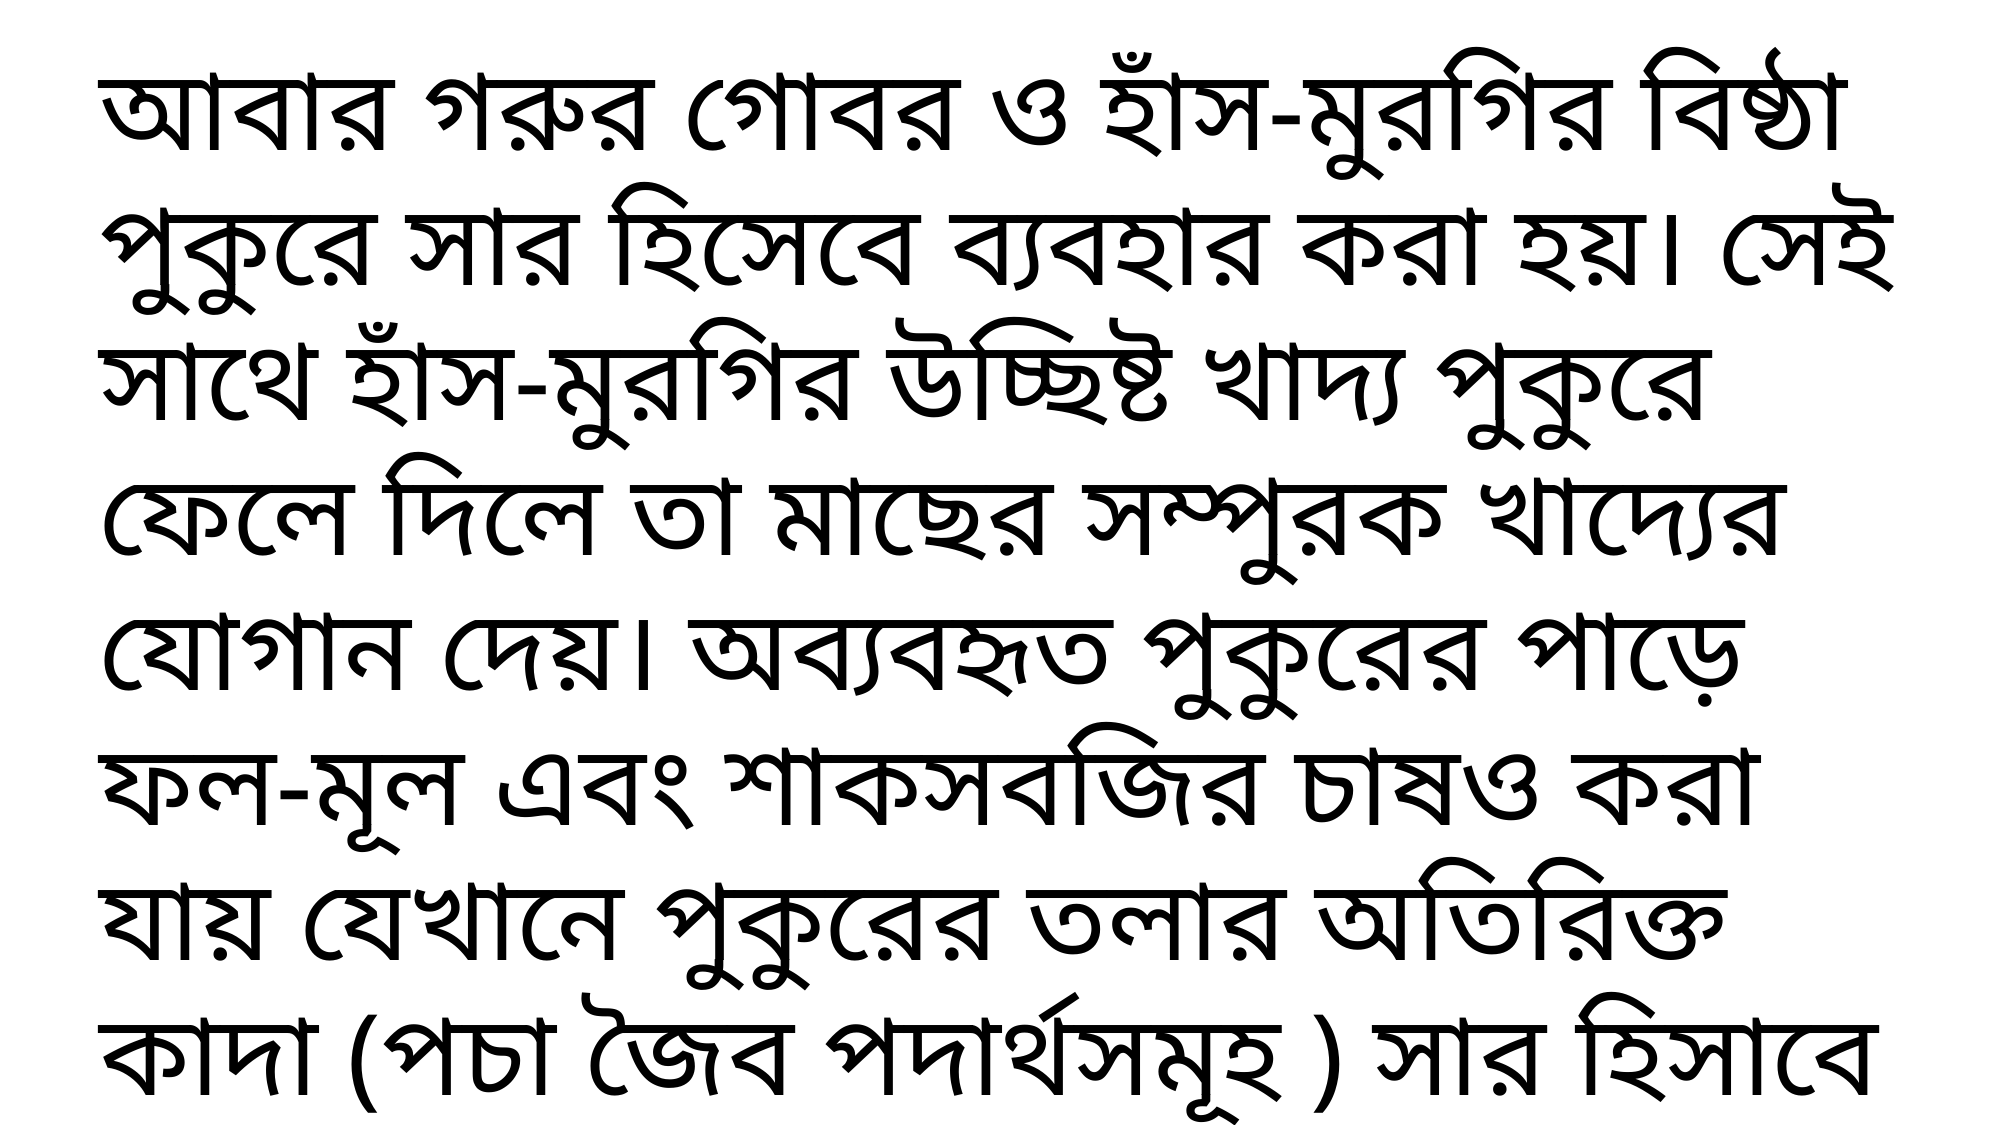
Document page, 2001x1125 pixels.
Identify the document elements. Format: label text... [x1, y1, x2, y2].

text_box আবার গরুর গোবর ও হাঁস-মুরগির বিষ্ঠা পুকুরে সার হিসেবে ব্যবহার করা হয়। সেই সাথে হাঁস-মুরগির উচ্ছিষ্ট খাদ্য পুকুরে ফেলে দিলে তা মাছের সম্পুরক খাদ্যের যোগান দেয়। অব্যবহৃত পুকুরের পাড়ে ফল-মূল এবং শাকসবজির চাষও করা যায় যেখানে পুকুরের তলার অতিরিক্ত কাদা (পচা জৈব পদার্থসমূহ ) সার হিসাবে ব্যবহার করা যায়। অন্য দিকে শাকসবজির ঝরাপাতা কম্পোস্ট সার হিসাবে পুকুরে ব্যবহার করা যায়। [85, 30, 1945, 1125]
